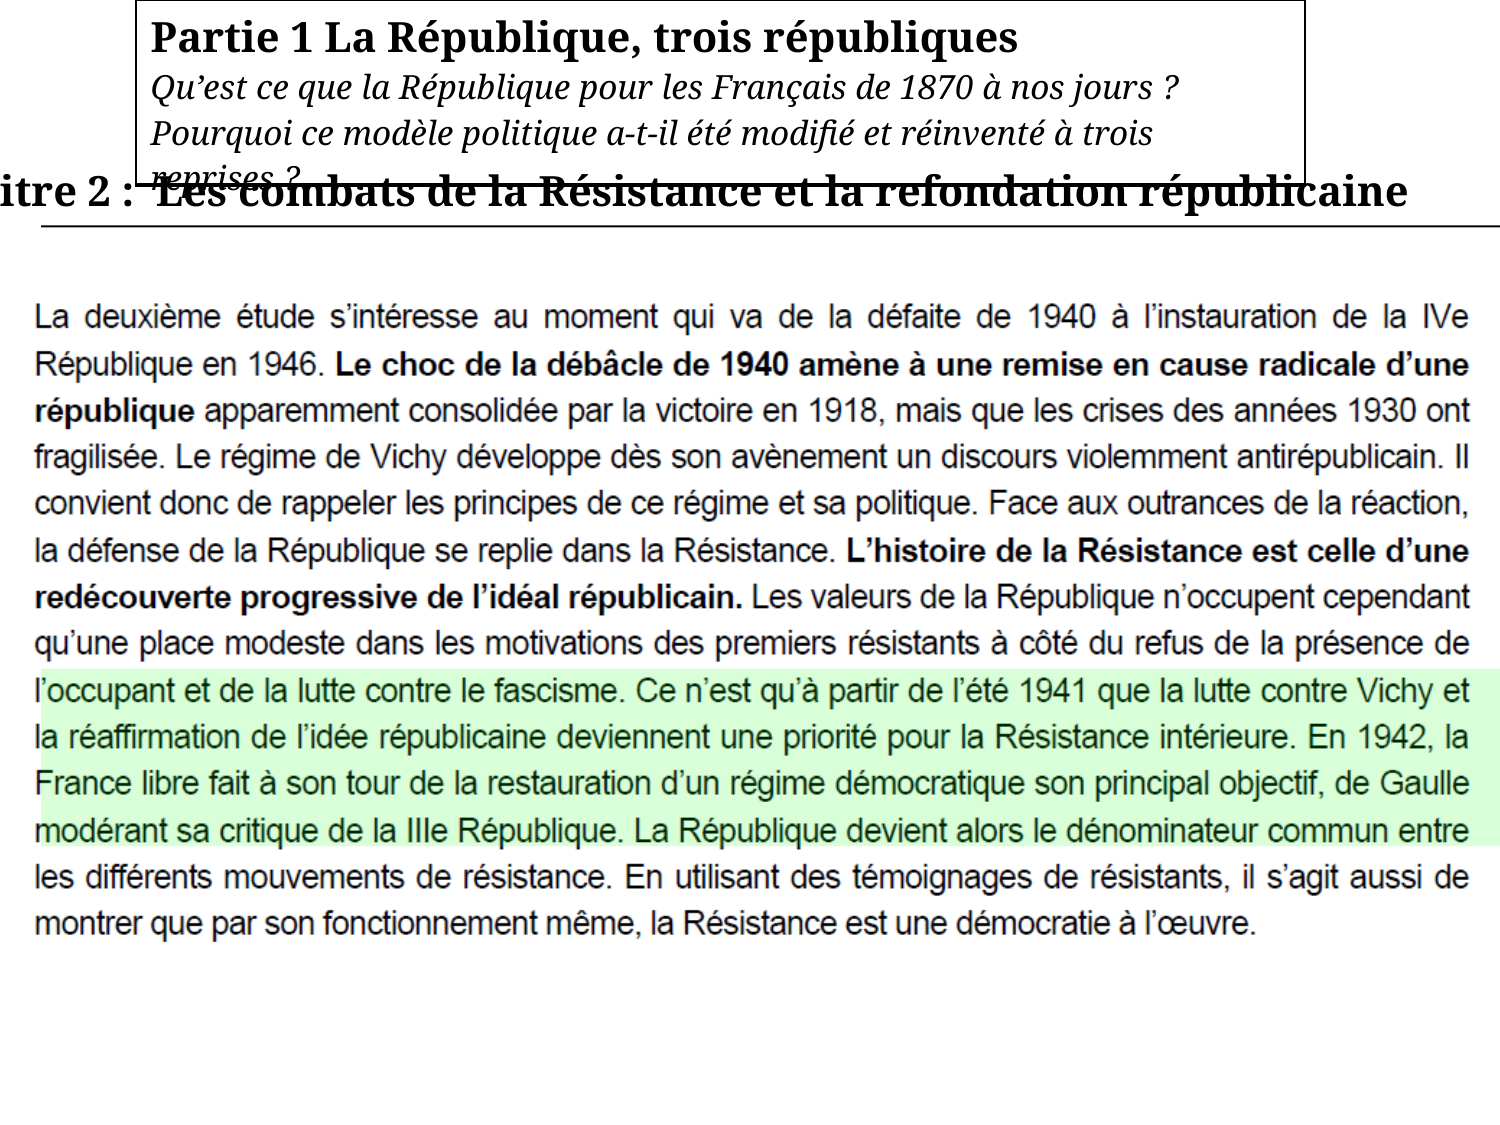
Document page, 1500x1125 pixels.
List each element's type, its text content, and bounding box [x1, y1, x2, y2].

table_header Partie 1 La République, trois républiques Qu’est ce que la République pour les Français de 1870 à nos jours ? Pourquoi ce modèle politique a-t-il été modifié et réinventé à trois reprises ? [137, 1, 1304, 183]
text_box Chapitre 2 : Les combats de la Résistance et la refondation républicaine [0, 157, 1424, 222]
picture [0, 278, 1500, 964]
